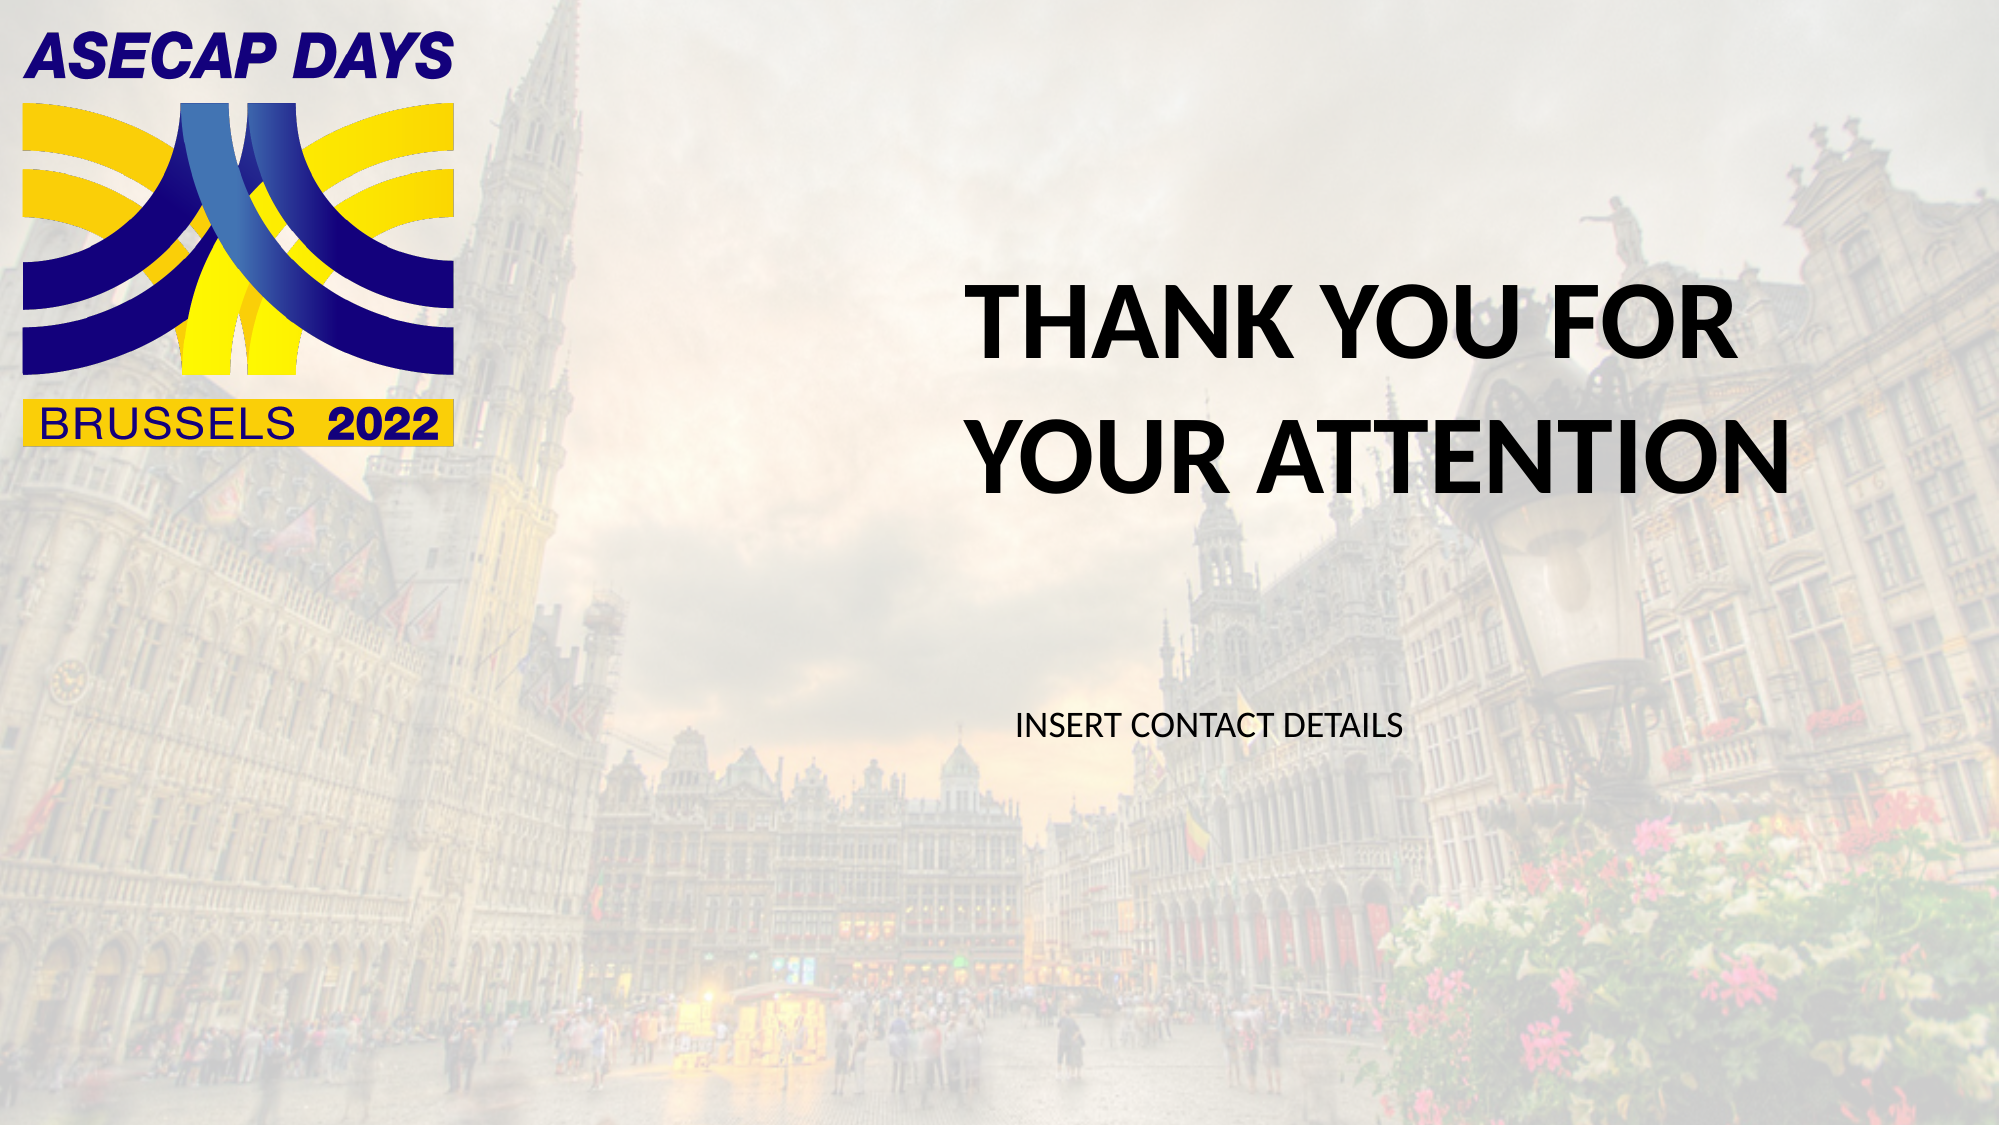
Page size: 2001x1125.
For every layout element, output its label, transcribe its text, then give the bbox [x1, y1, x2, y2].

picture [22, 31, 454, 461]
text_box INSERT CONTACT DETAILS [999, 692, 1827, 753]
